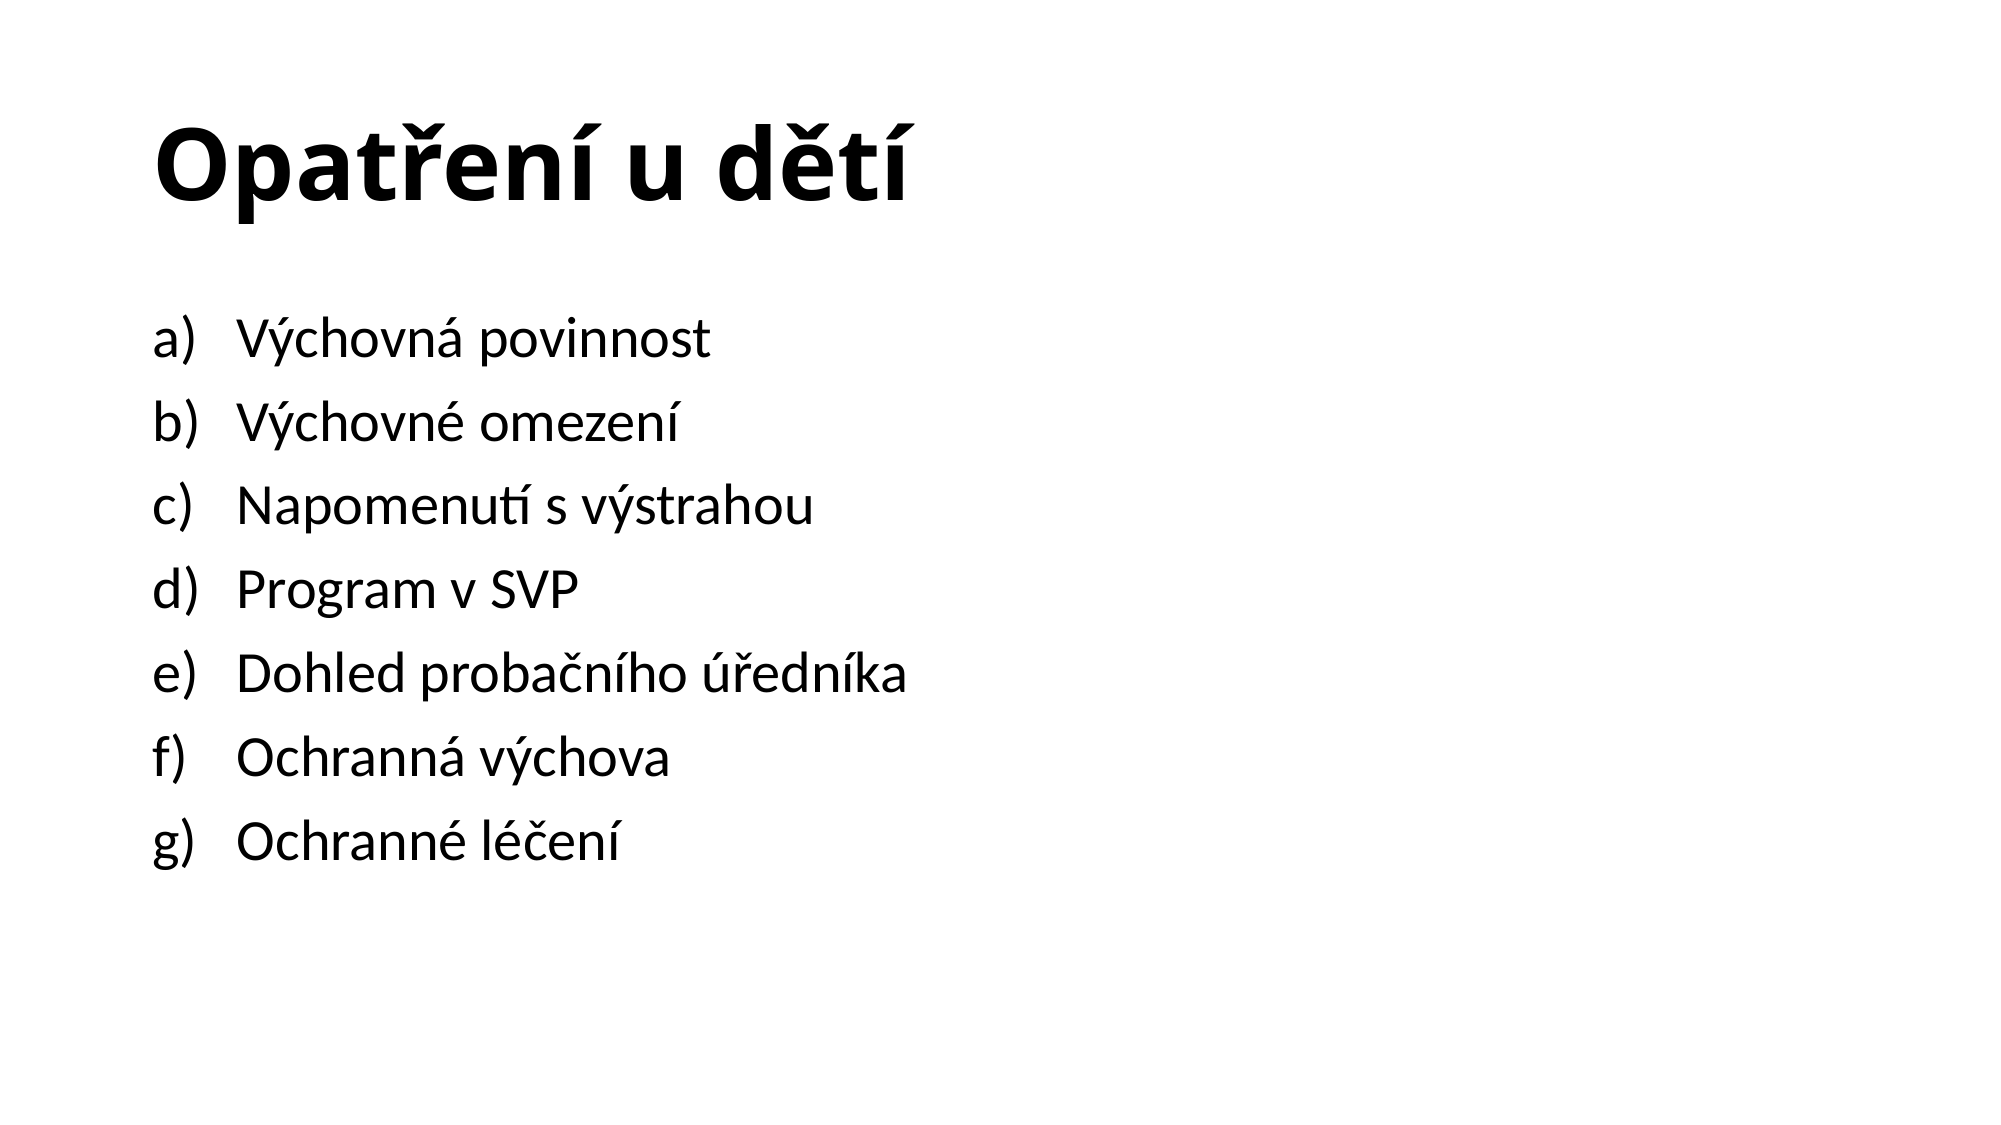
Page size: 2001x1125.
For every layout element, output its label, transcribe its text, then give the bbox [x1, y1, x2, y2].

title Opatření u dětí [137, 59, 1863, 278]
list Výchovná povinnost Výchovné omezení Napomenutí s výstrahou Program v SVP Dohled probačního úředníka Ochranná výchova Ochranné léčení [137, 299, 1863, 1014]
